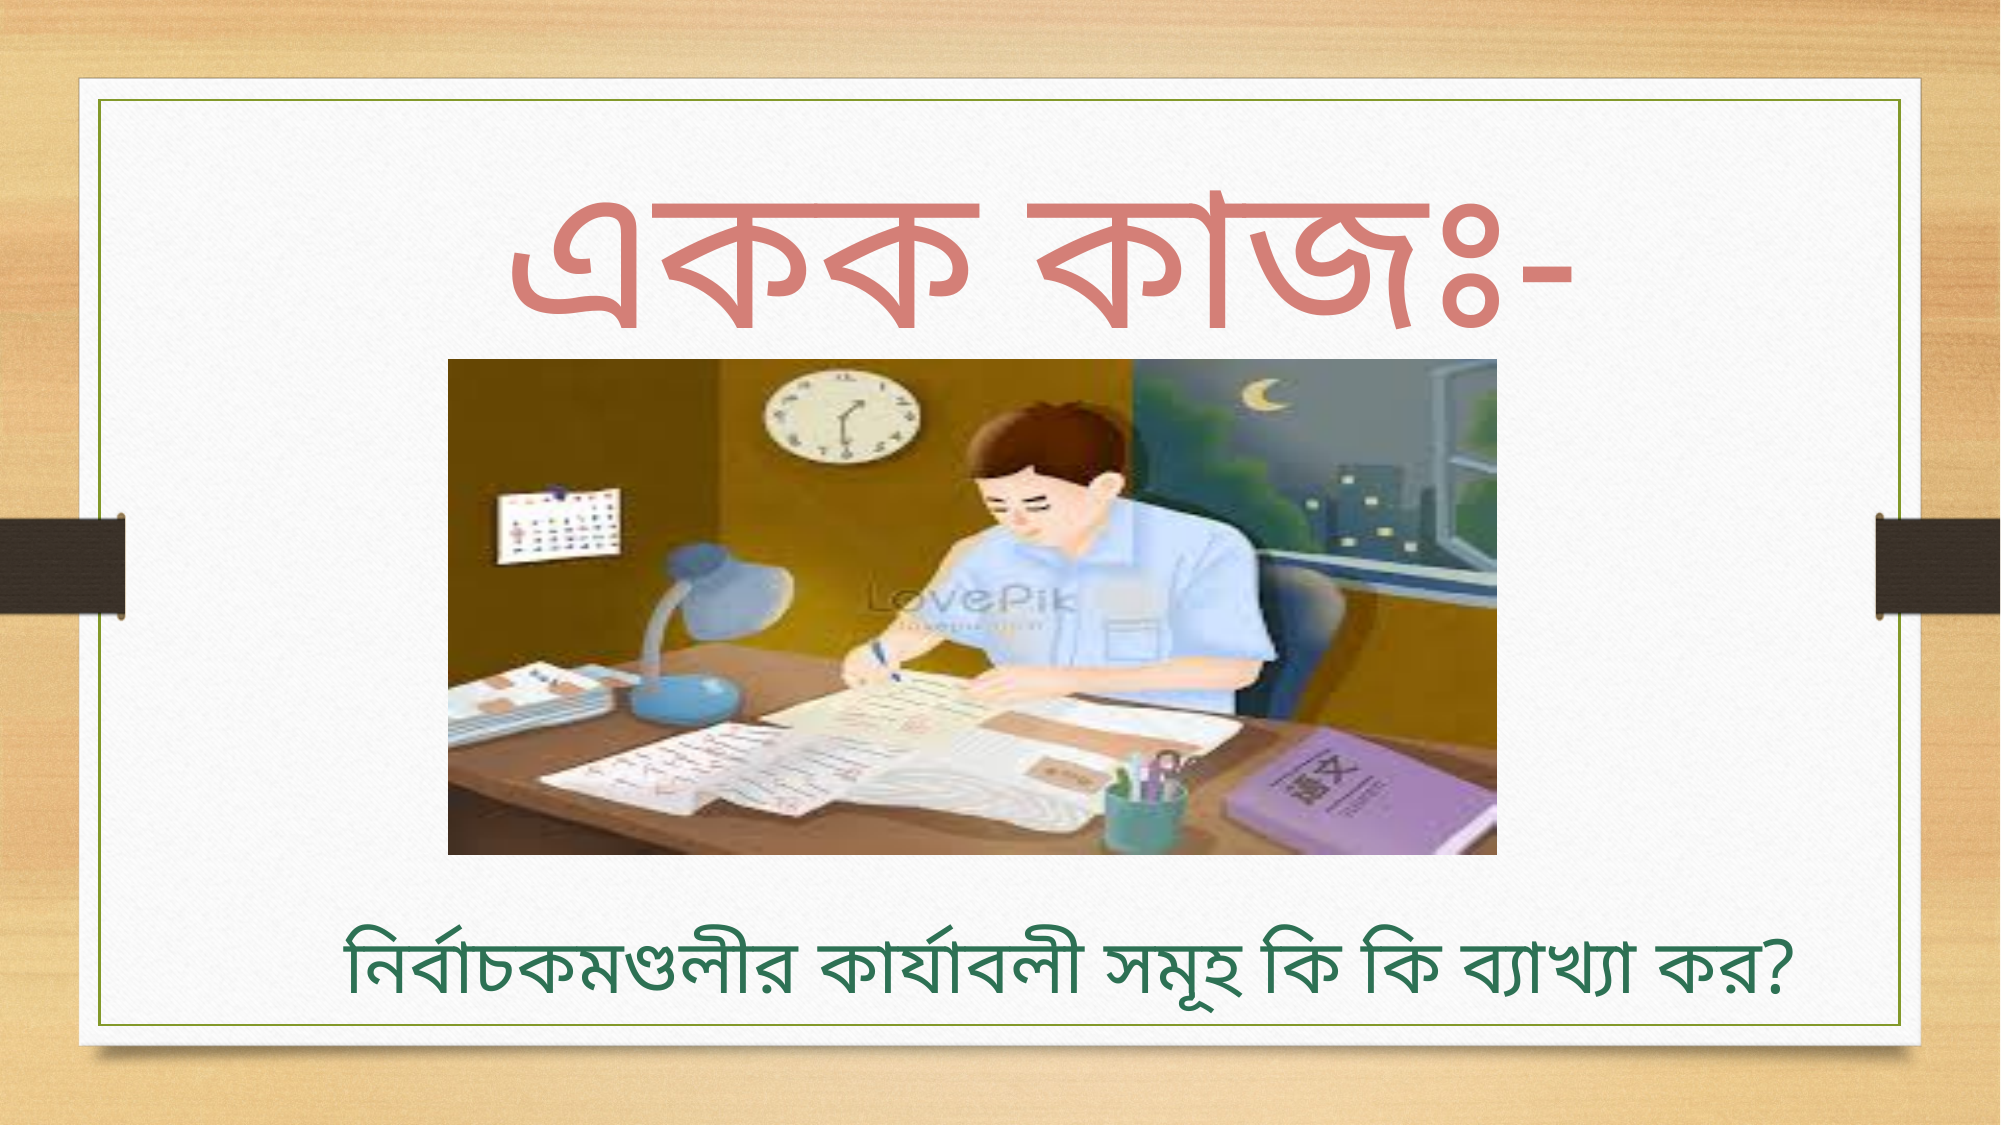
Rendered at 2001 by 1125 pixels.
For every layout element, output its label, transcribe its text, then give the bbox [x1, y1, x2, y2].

picture [0, 0, 2001, 1125]
text_box নির্বাচকমণ্ডলীর কার্যাবলী সমূহ কি কি ব্যাখ্যা কর? [329, 821, 1884, 1016]
text_box একক কাজঃ- [414, 120, 1669, 376]
